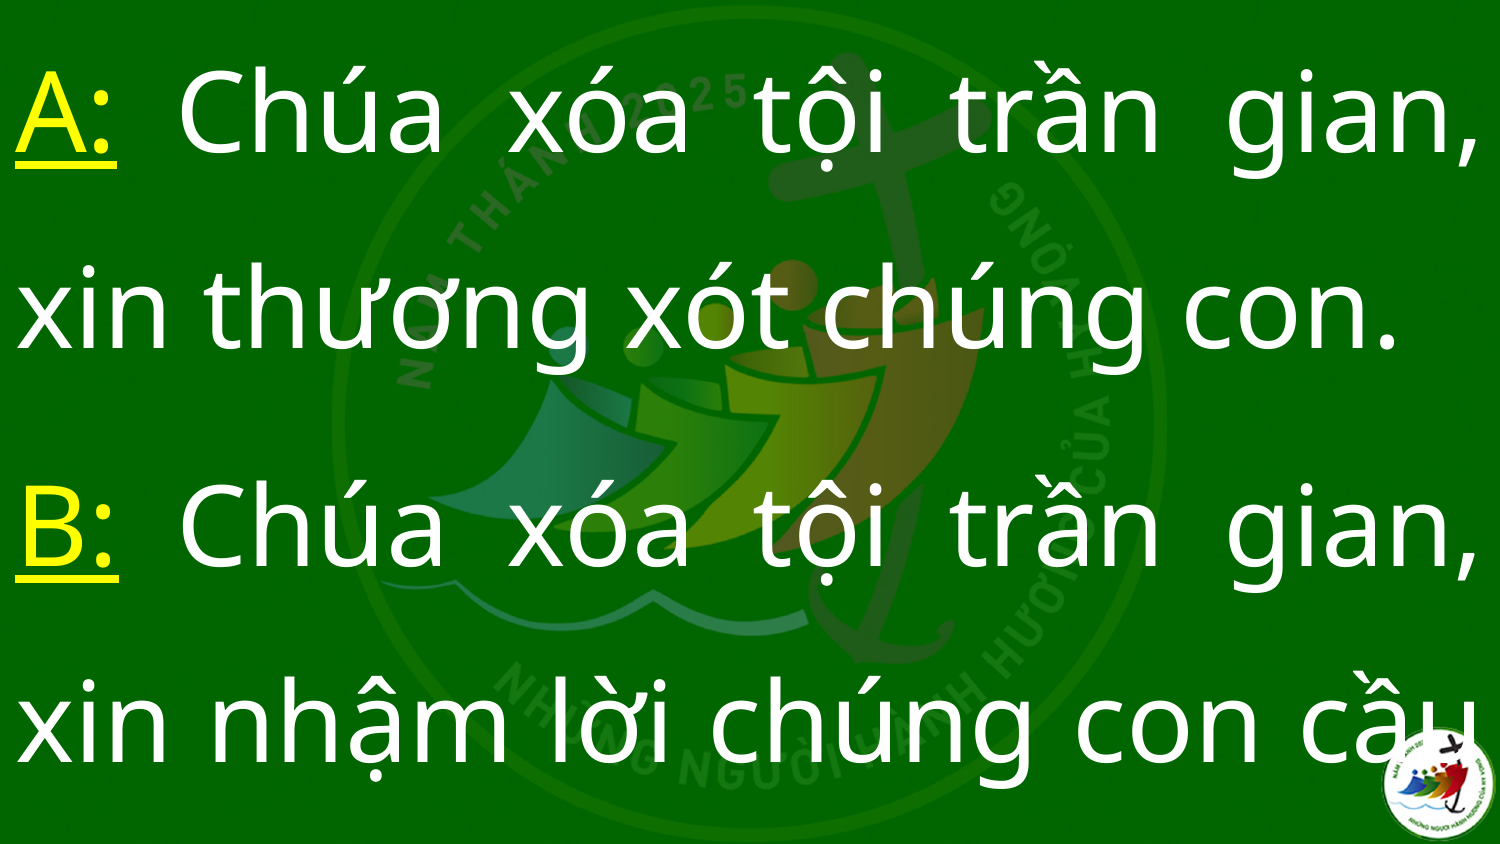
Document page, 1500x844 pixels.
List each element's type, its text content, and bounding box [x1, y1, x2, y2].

list A: Chúa xóa tội trần gian, xin thương xót chúng con. B: Chúa xóa tội trần gian, xin nhậm lời chúng con cầu khẩn. [0, 0, 1500, 844]
